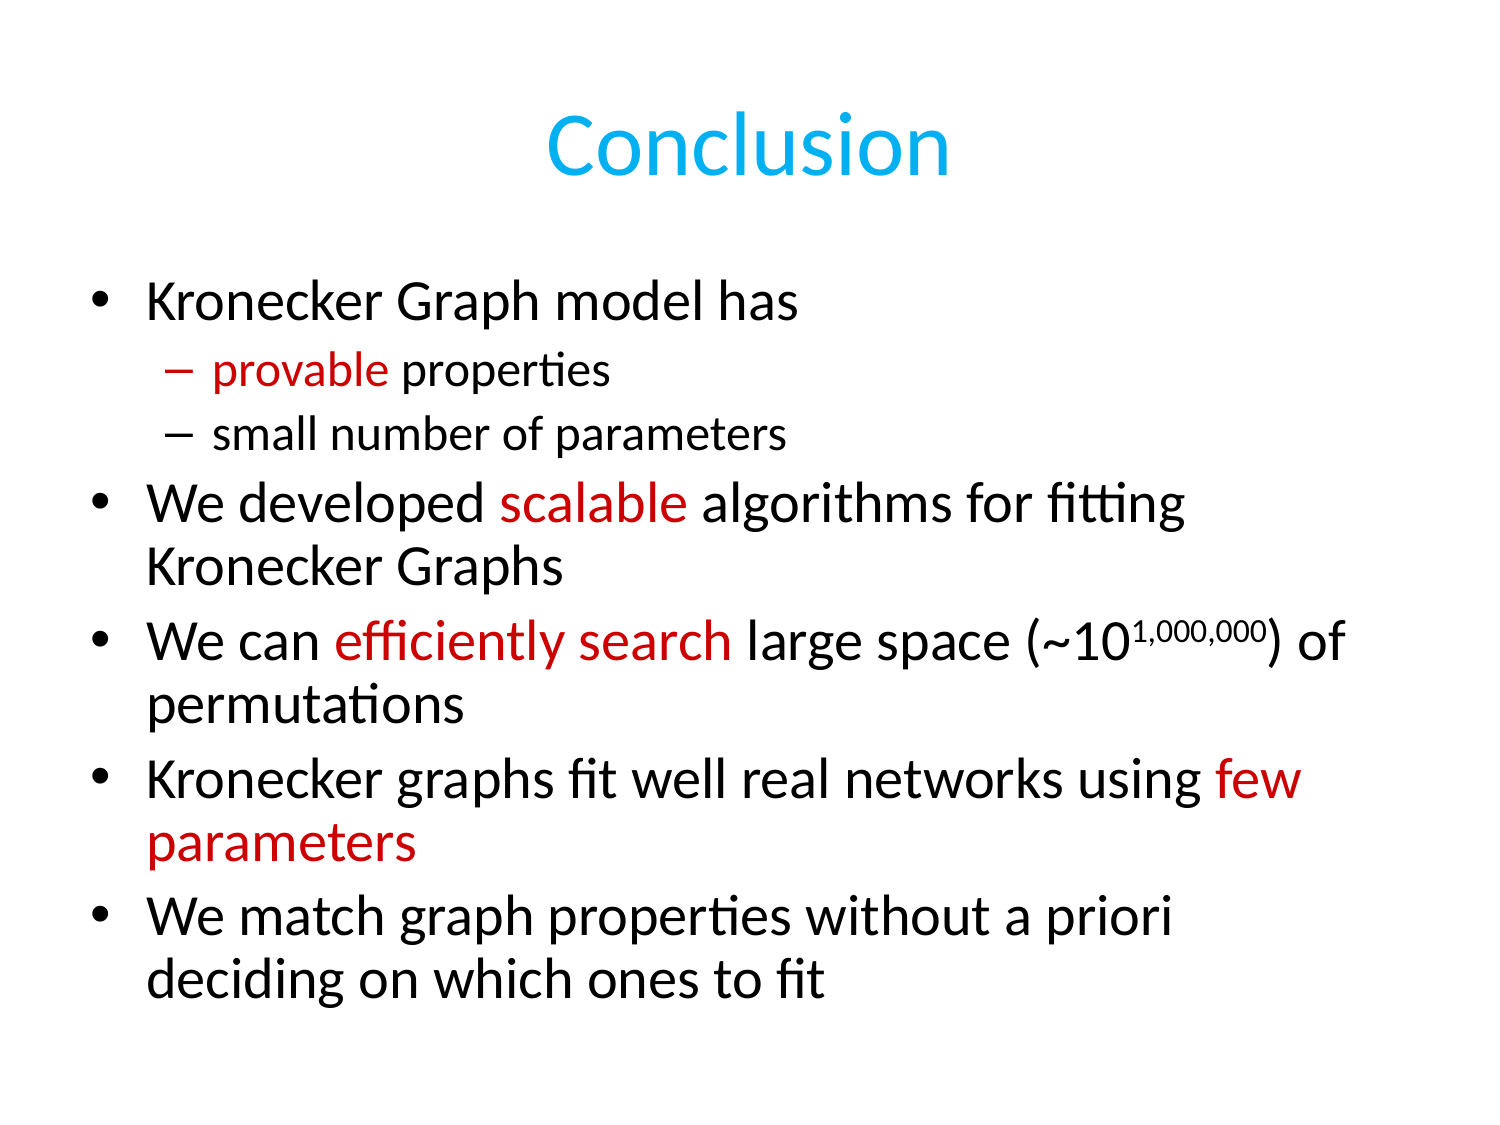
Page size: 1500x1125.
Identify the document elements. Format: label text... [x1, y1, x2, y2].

list Kronecker Graph model has provable properties small number of parameters We developed scalable algorithms for fitting Kronecker Graphs We can efficiently search large space (~101,000,000) of permutations Kronecker graphs fit well real networks using few parameters We match graph properties without a priori deciding on which ones to fit [75, 262, 1375, 1038]
title Conclusion [75, 45, 1425, 233]
